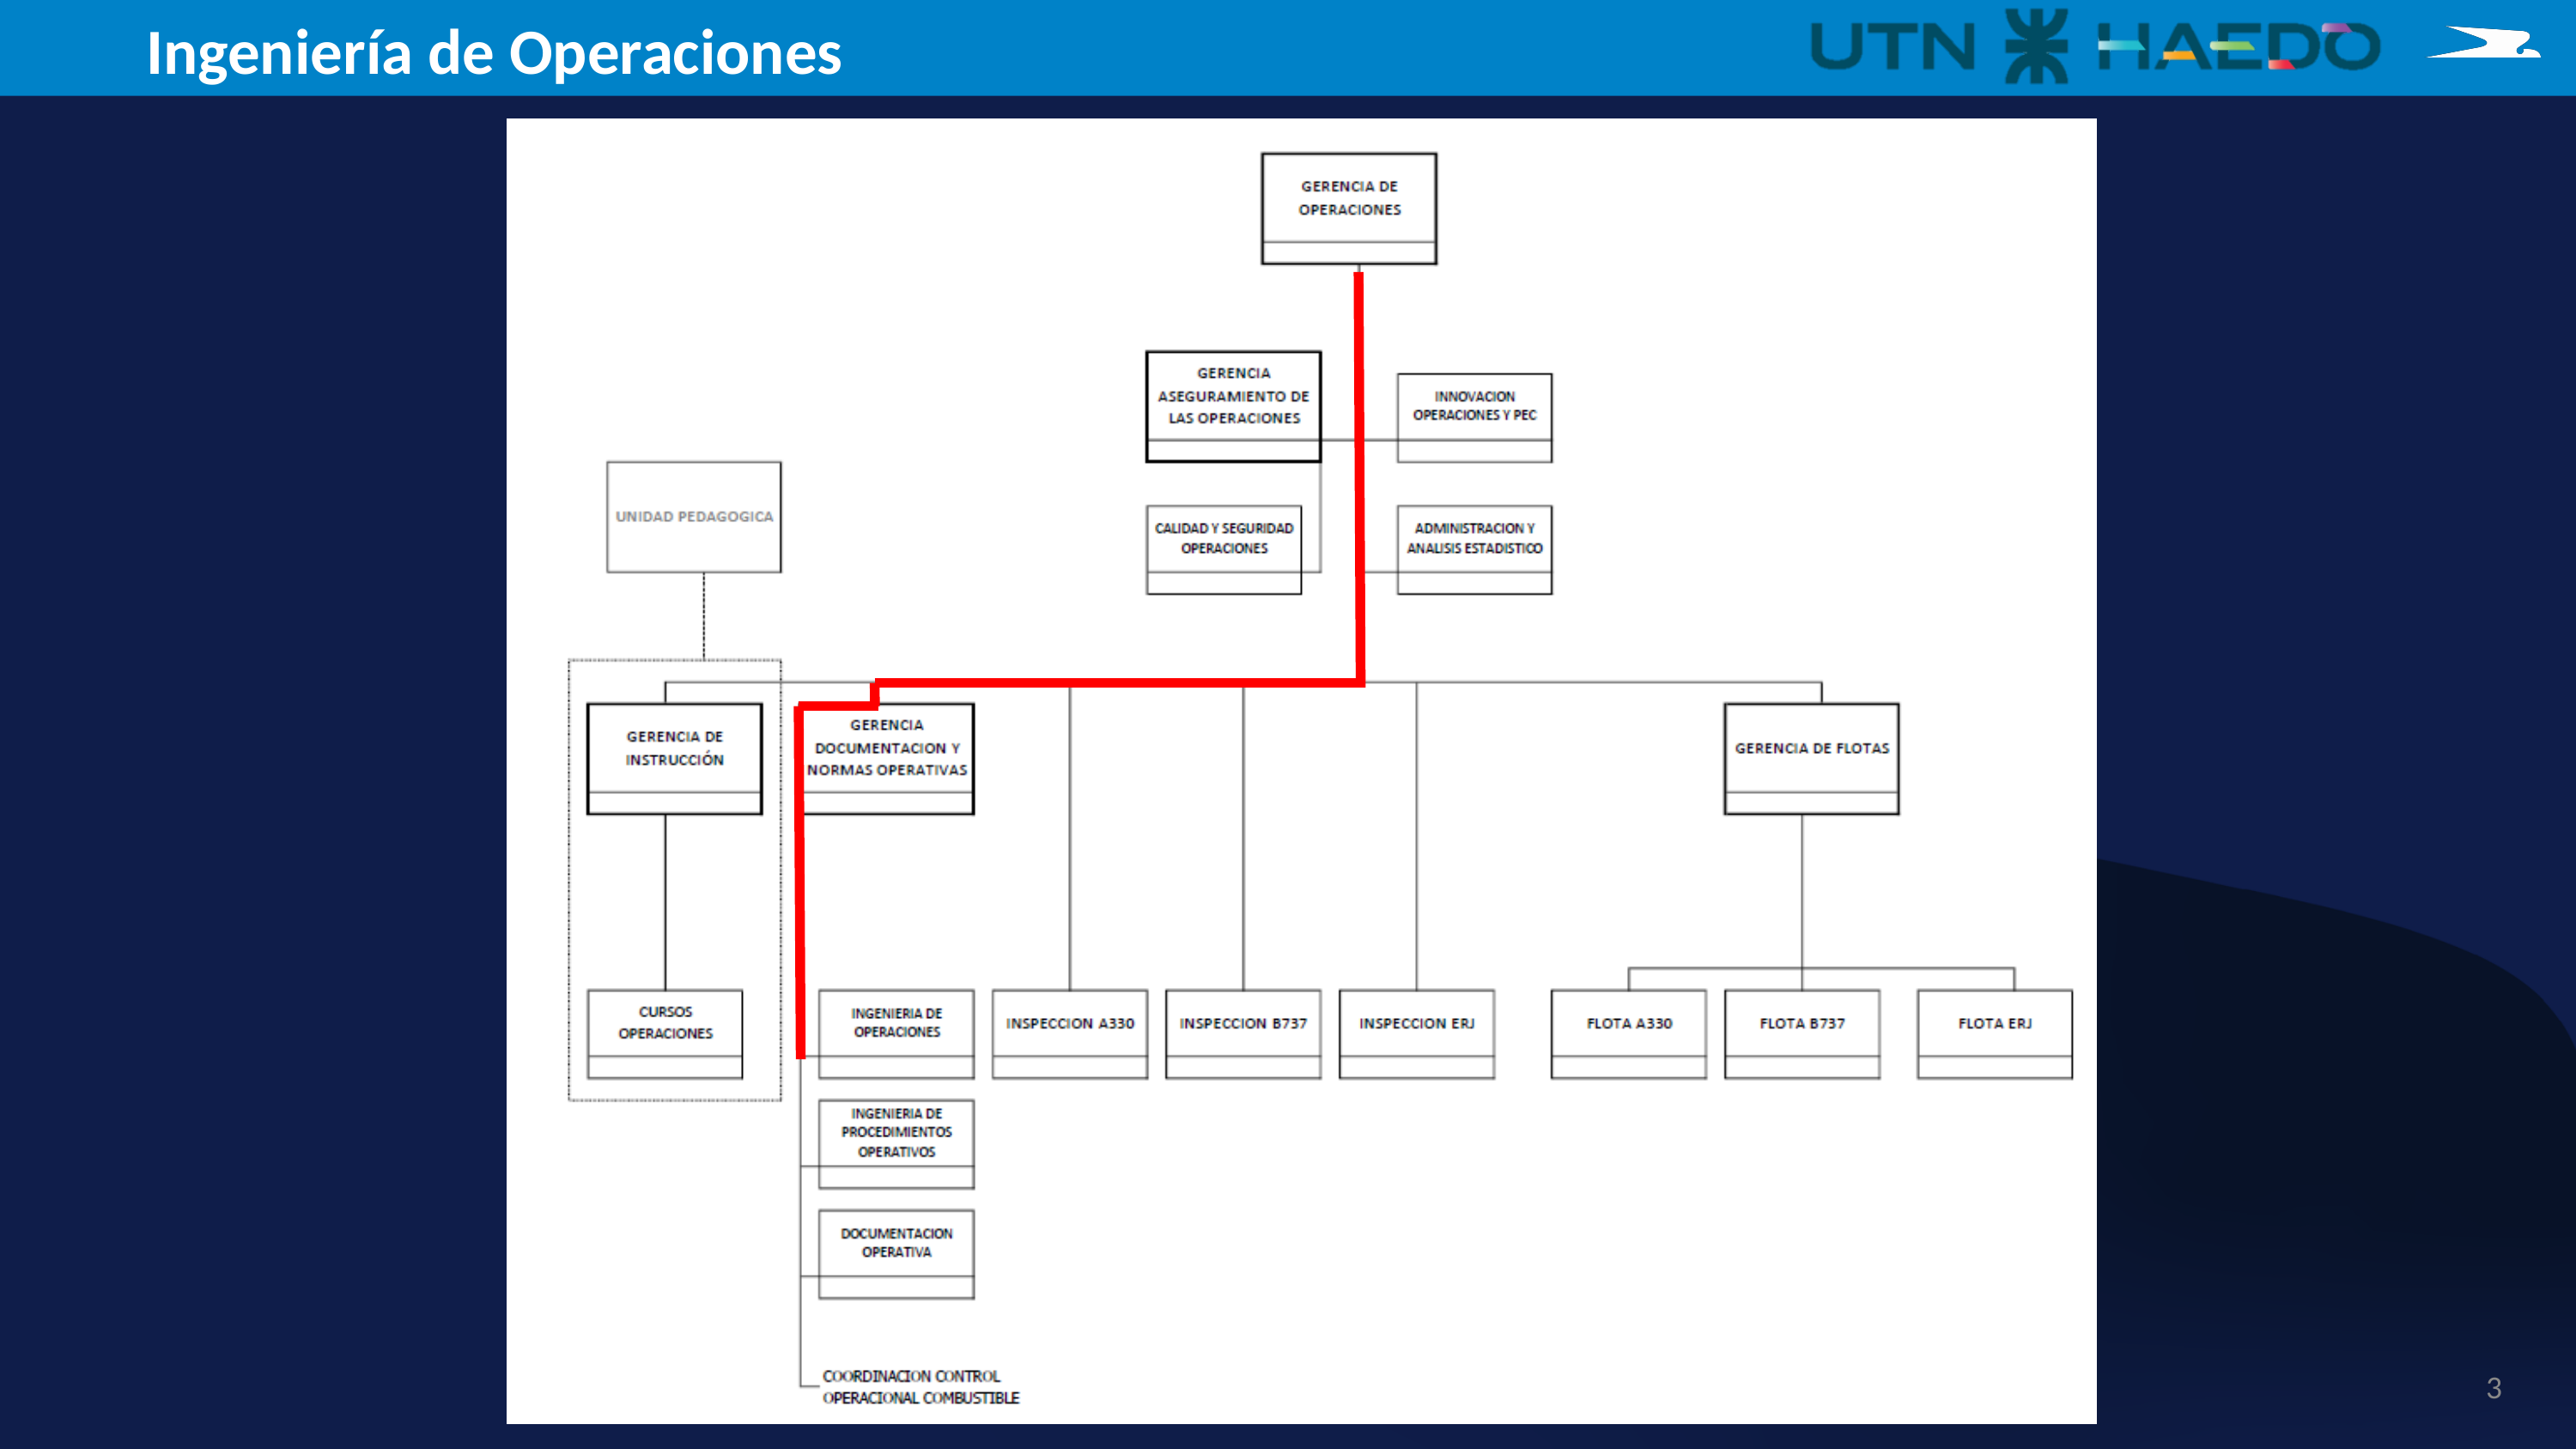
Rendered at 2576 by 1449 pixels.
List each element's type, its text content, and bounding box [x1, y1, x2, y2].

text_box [1358, 271, 1361, 682]
picture [2210, 41, 2254, 50]
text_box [798, 711, 801, 1060]
picture [2435, 27, 2540, 57]
picture [0, 96, 2576, 1449]
picture [2322, 22, 2352, 34]
text_box [2408, 0, 2576, 96]
picture [2163, 51, 2196, 60]
text_box Ingeniería de Operaciones [133, 17, 1468, 94]
text_box [0, 0, 1783, 96]
slide_number 3 [2099, 1347, 2515, 1425]
picture [2268, 58, 2295, 70]
picture [2099, 40, 2144, 50]
